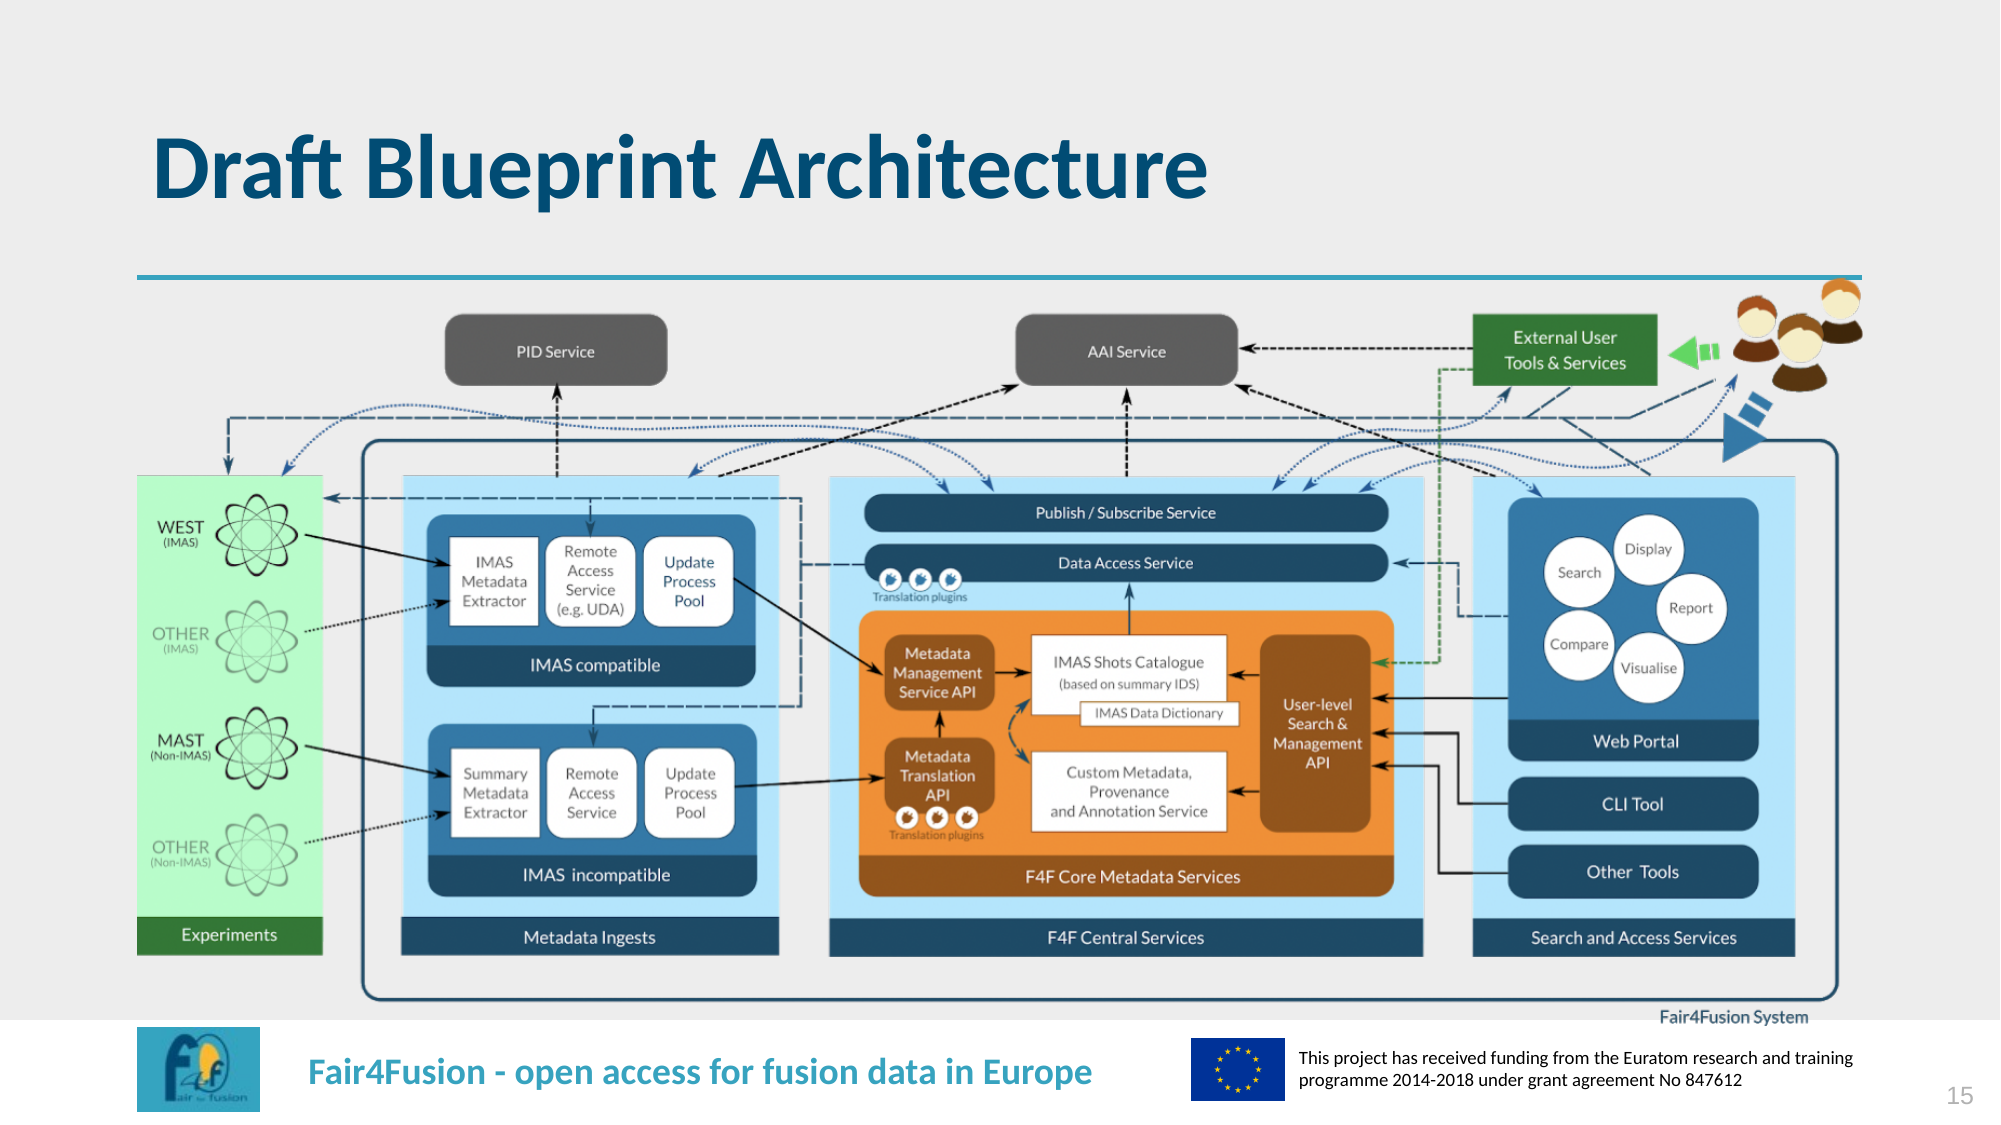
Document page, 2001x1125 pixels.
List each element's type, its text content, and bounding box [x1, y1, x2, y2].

title Draft Blueprint Architecture [137, 59, 1863, 276]
picture [137, 276, 1863, 1026]
picture [1191, 1038, 1285, 1101]
slide_number 15 [1539, 1064, 1990, 1125]
picture [137, 1027, 260, 1112]
